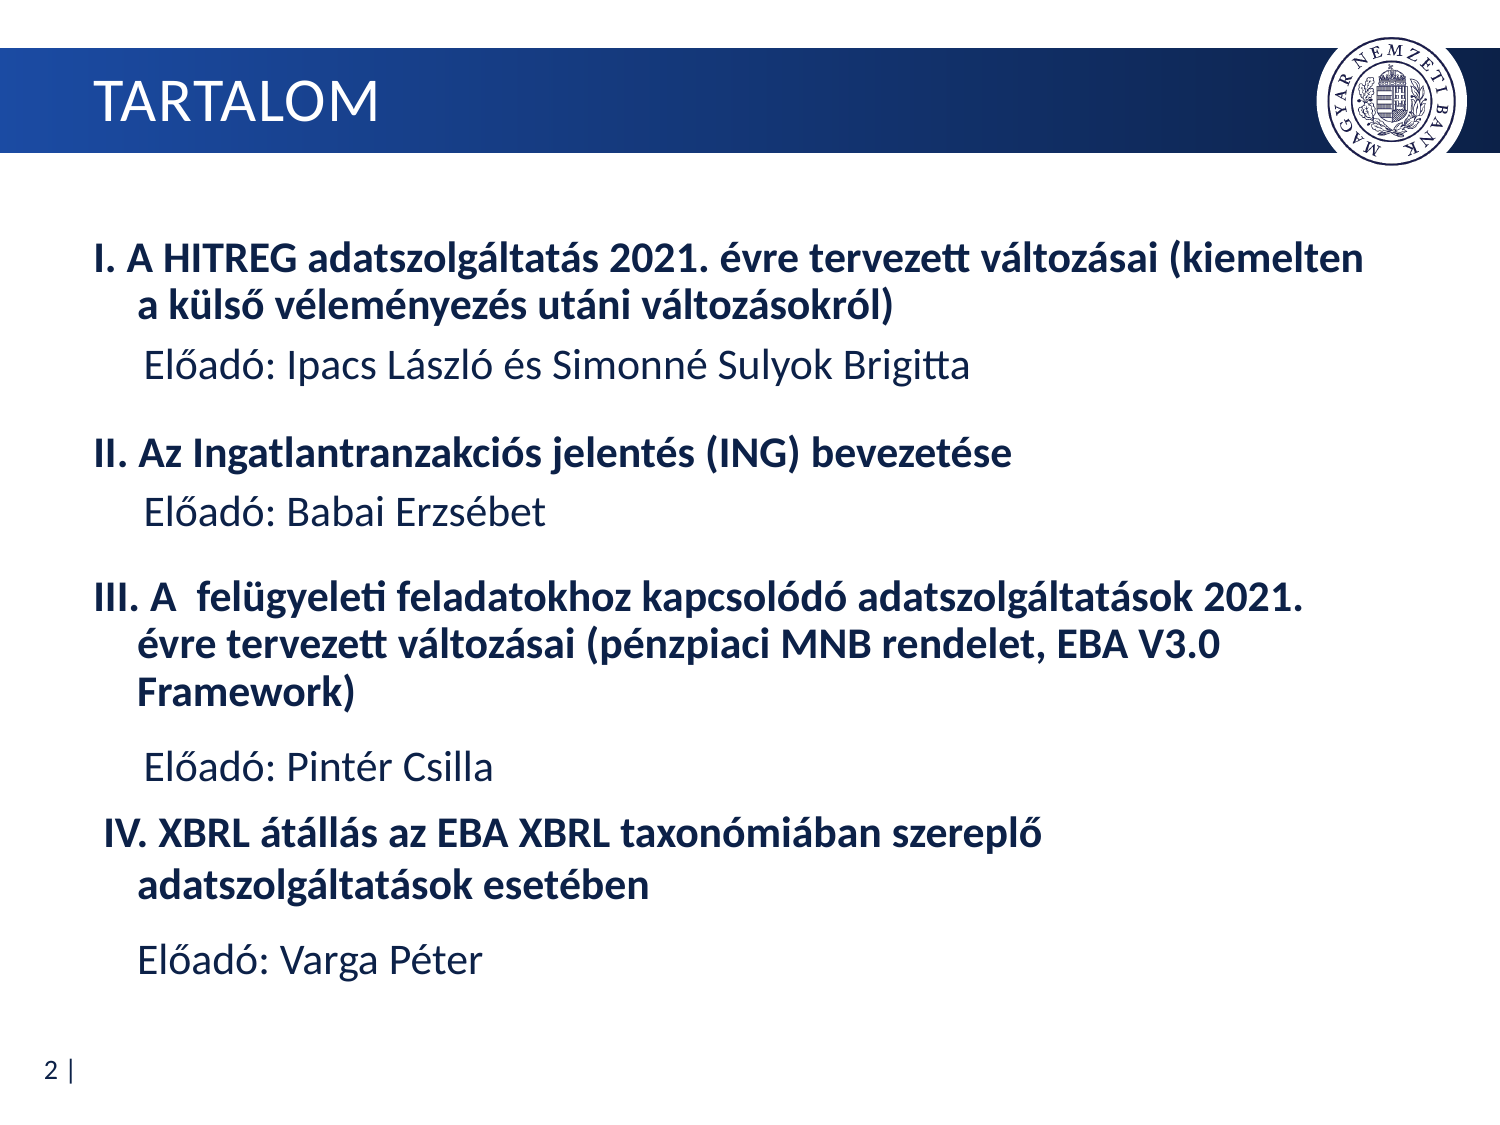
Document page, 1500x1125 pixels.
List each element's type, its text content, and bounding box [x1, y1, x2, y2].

picture [1327, 36, 1457, 166]
title Tartalom [78, 50, 1327, 152]
list I. A HITREG adatszolgáltatás 2021. évre tervezett változásai (kiemelten a külső véleményezés utáni változásokról) Előadó: Ipacs László és Simonné Sulyok Brigitta II. Az Ingatlantranzakciós jelentés (ING) bevezetése Előadó: Babai Erzsébet III. A felügyeleti feladatokhoz kapcsolódó adatszolgáltatások 2021. évre tervezett változásai (pénzpiaci MNB rendelet, EBA V3.0 Framework) Előadó: Pintér Csilla IV. XBRL átállás az EBA XBRL taxonómiában szereplő adatszolgáltatások esetében Előadó: Varga Péter [78, 195, 1401, 1024]
